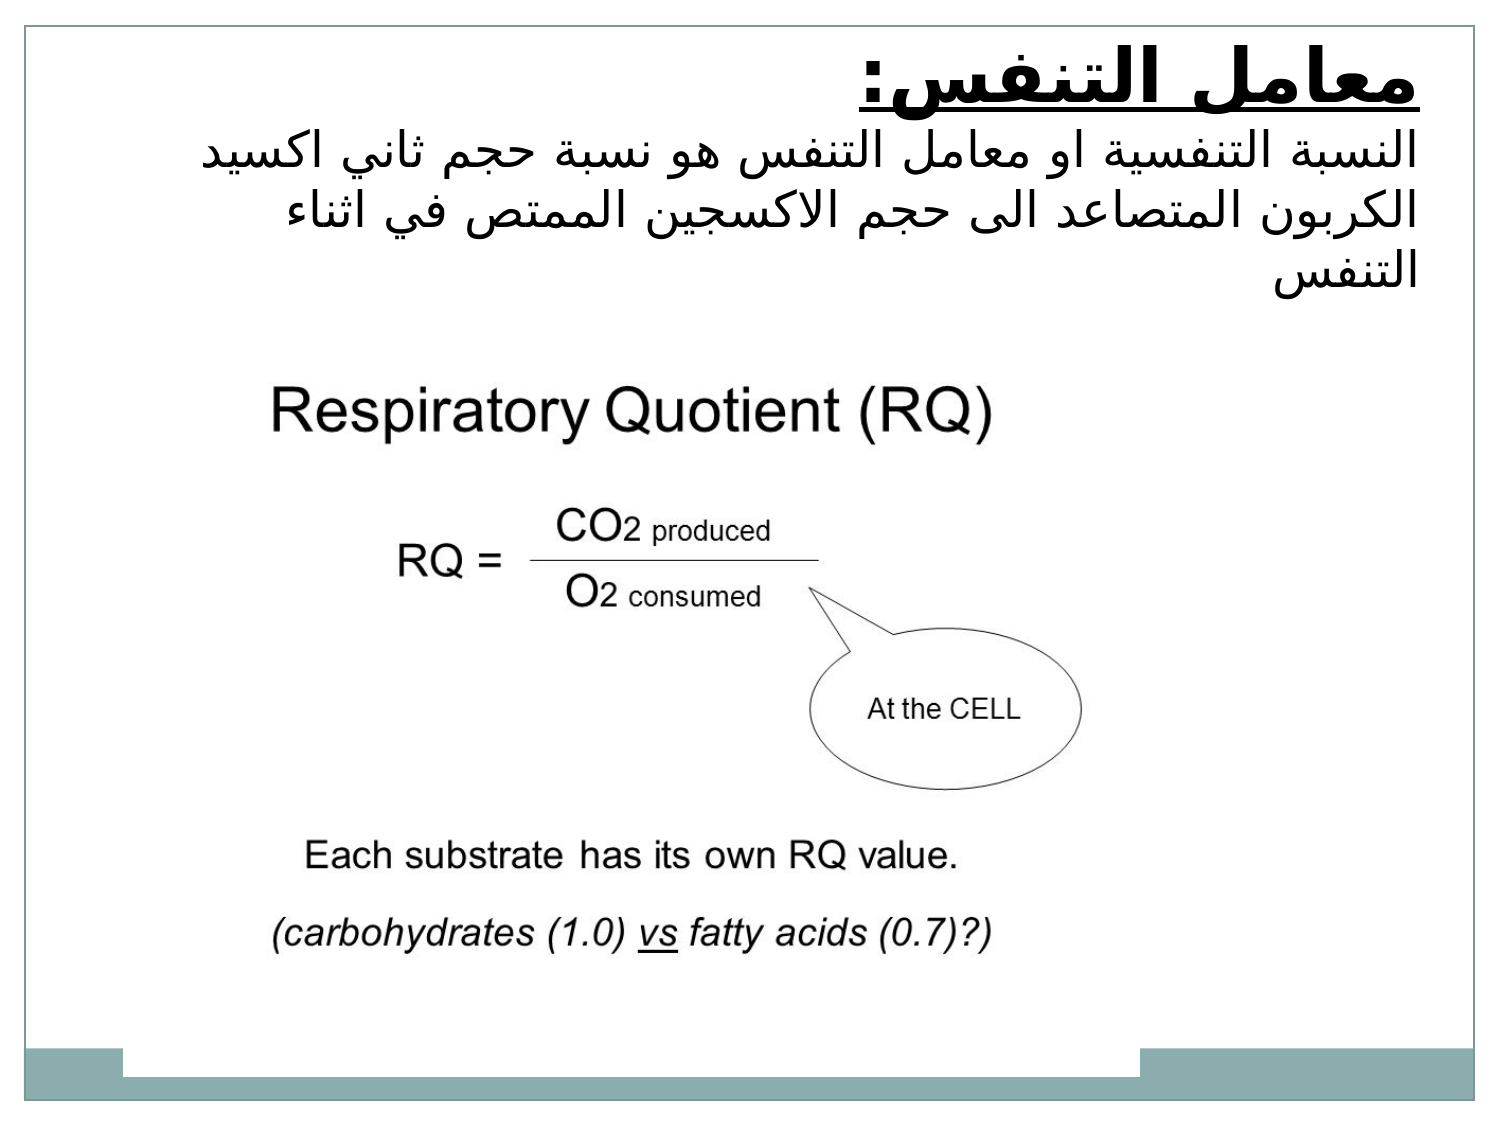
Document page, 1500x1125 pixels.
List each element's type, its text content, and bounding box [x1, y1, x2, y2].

picture [123, 314, 1140, 1077]
text_box معامل التنفس: النسبة التنفسية او معامل التنفس هو نسبة حجم ثاني اكسيد الكربون المتصاعد الى حجم الاكسجين الممتص في اثناء التنفس [159, 20, 1435, 305]
